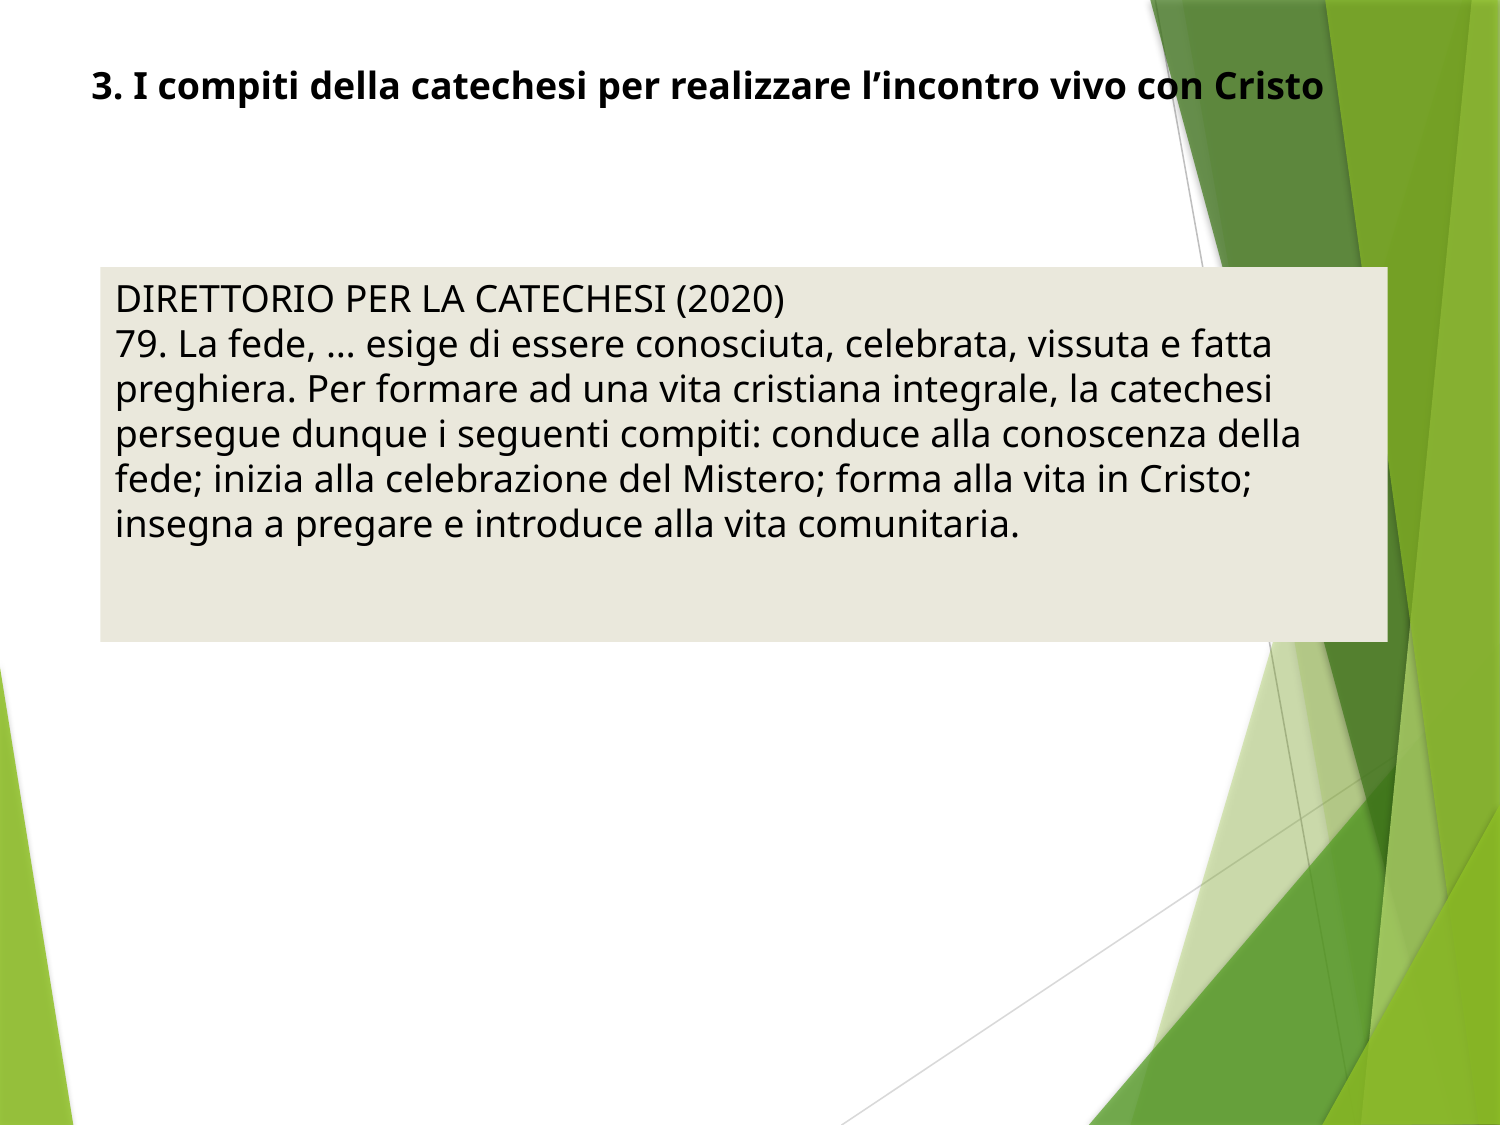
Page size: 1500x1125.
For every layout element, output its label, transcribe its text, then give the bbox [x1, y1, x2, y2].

text_box DIRETTORIO PER LA CATECHESI (2020) 79. La fede, … esige di essere conosciuta, celebrata, vissuta e fatta preghiera. Per formare ad una vita cristiana integrale, la catechesi persegue dunque i seguenti compiti: conduce alla conoscenza della fede; inizia alla celebrazione del Mistero; forma alla vita in Cristo; insegna a pregare e introduce alla vita comunitaria. [100, 267, 1388, 642]
text_box 3. I compiti della catechesi per realizzare l’incontro vivo con Cristo [76, 54, 1459, 160]
